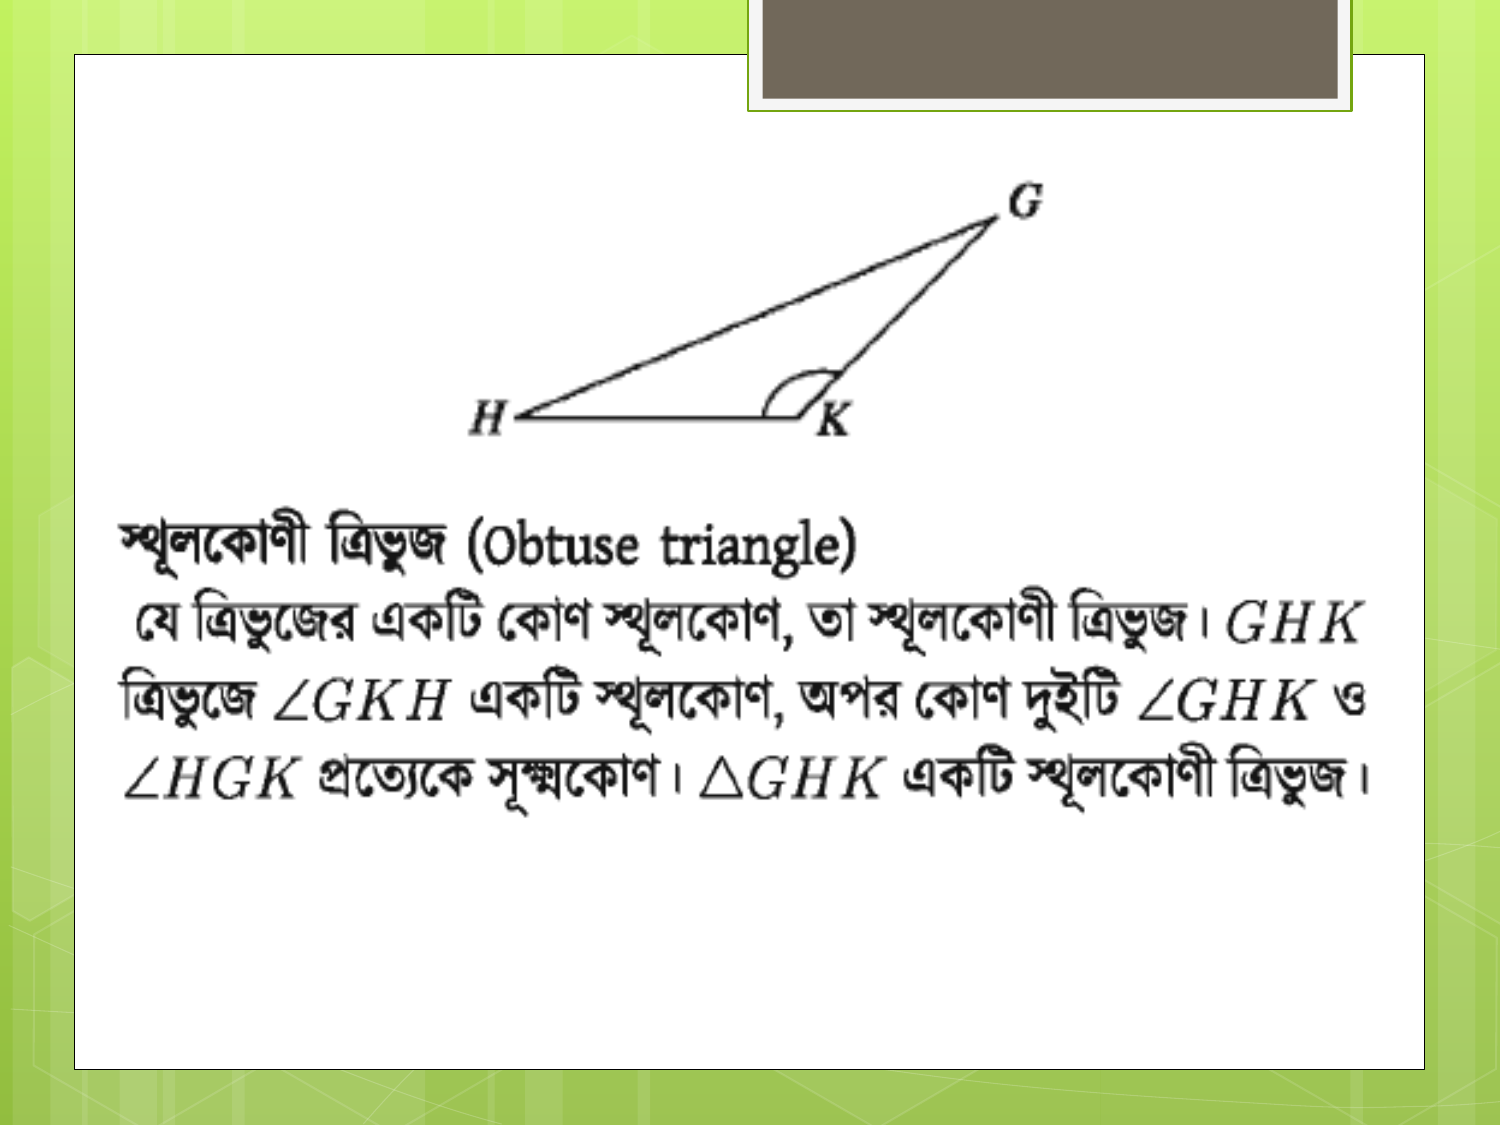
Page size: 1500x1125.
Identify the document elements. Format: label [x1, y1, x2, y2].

picture [87, 499, 1401, 823]
picture [401, 149, 1086, 463]
